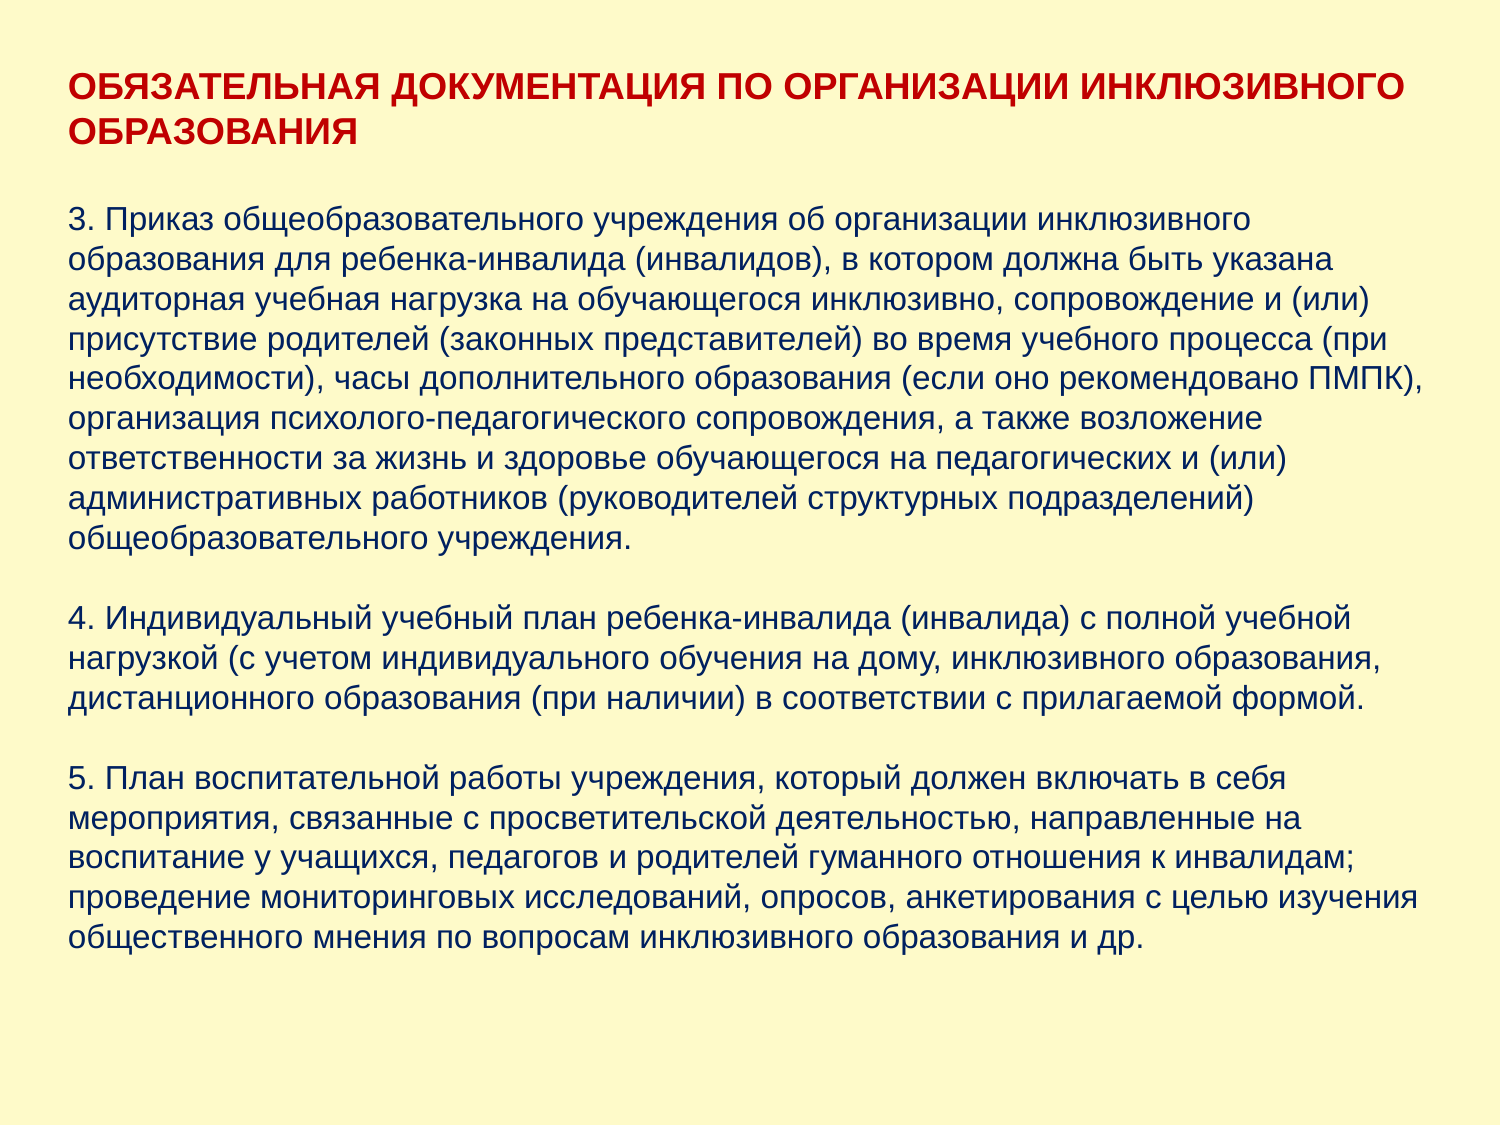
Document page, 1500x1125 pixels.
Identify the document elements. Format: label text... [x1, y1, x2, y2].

text_box ОБЯЗАТЕЛЬНАЯ ДОКУМЕНТАЦИЯ ПО ОРГАНИЗАЦИИ ИНКЛЮЗИВНОГО ОБРАЗОВАНИЯ 3. Приказ общеобразовательного учреждения об организации инклюзивного образования для ребенка-инвалида (инвалидов), в котором должна быть указана аудиторная учебная нагрузка на обучающегося инклюзивно, сопровождение и (или) присутствие родителей (законных представителей) во время учебного процесса (при необходимости), часы дополнительного образования (если оно рекомендовано ПМПК), организация психолого-педагогического сопровождения, а также возложение ответственности за жизнь и здоровье обучающегося на педагогических и (или) административных работников (руководителей структурных подразделений) общеобразовательного учреждения. 4. Индивидуальный учебный план ребенка-инвалида (инвалида) с полной учебной нагрузкой (с учетом индивидуального обучения на дому, инклюзивного образования, дистанционного образования (при наличии) в соответствии с прилагаемой формой. 5. План воспитательной работы учреждения, который должен включать в себя мероприятия, связанные с просветительской деятельностью, направленные на воспитание у учащихся, педагогов и родителей гуманного отношения к инвалидам; проведение мониторинговых исследований, опросов, анкетирования с целью изучения общественного мнения по вопросам инклюзивного образования и др. [53, 54, 1459, 1043]
